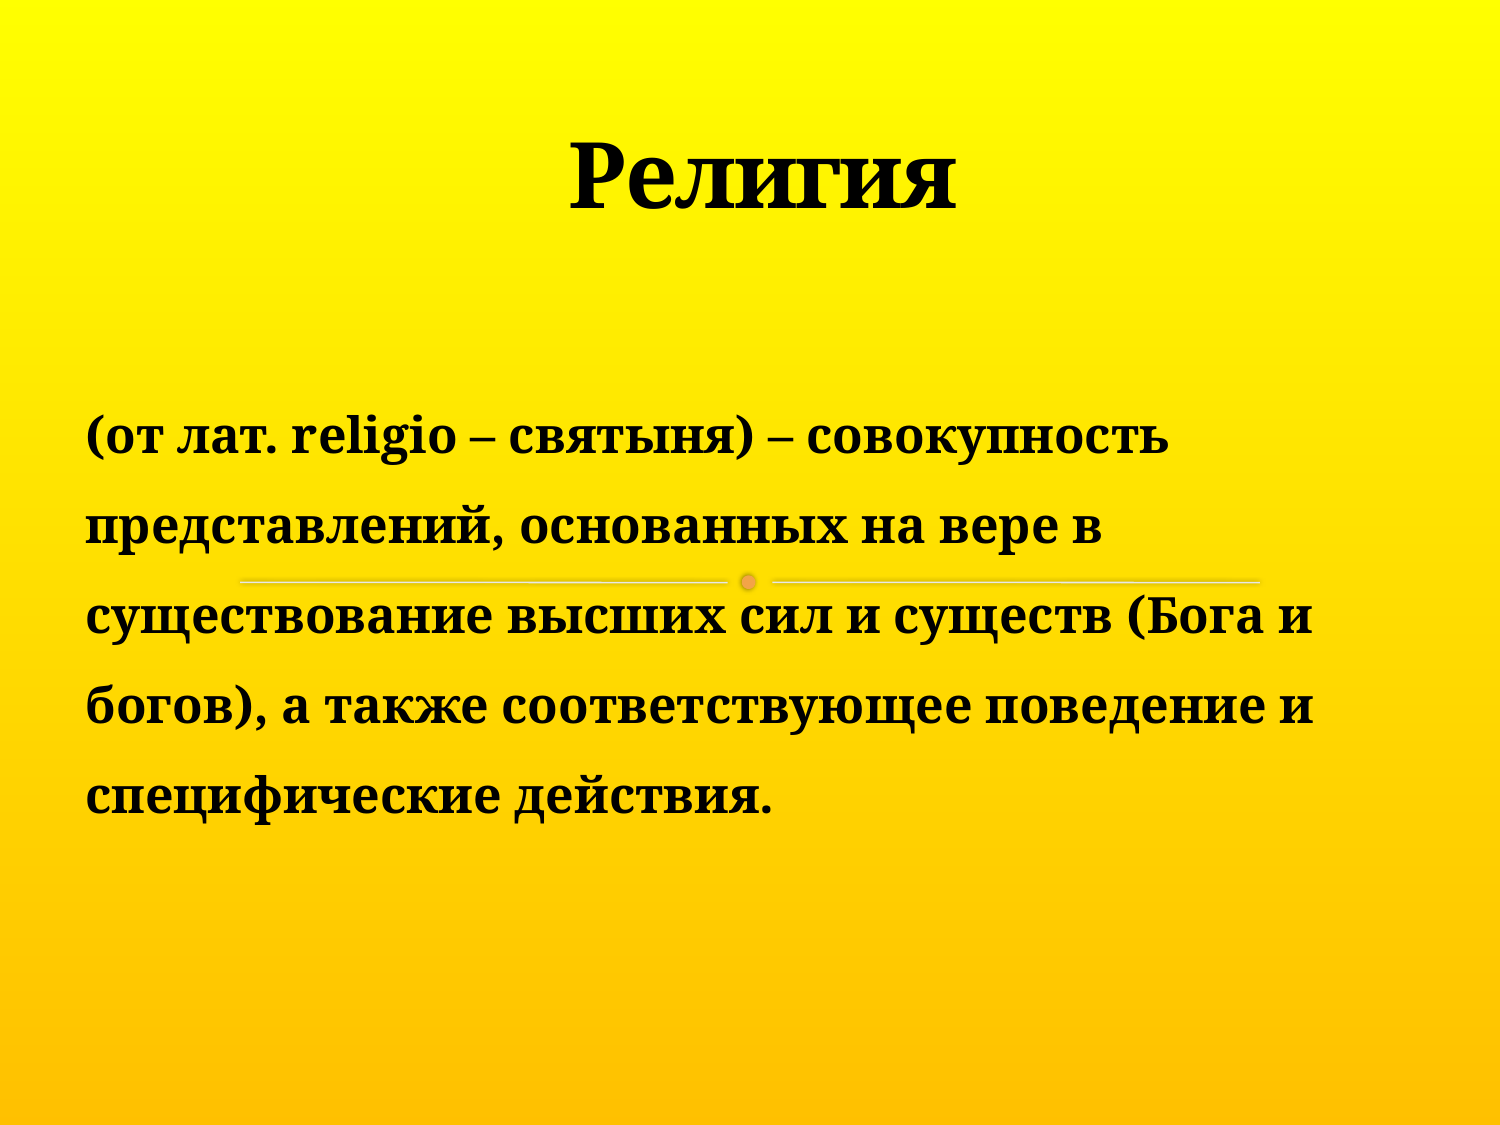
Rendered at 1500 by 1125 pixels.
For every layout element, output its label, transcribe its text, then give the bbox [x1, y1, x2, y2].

title Религия [81, 93, 1445, 235]
text_box (от лат. religio – святыня) – совокупность представлений, основанных на вере в существование высших сил и существ (Бога и богов), а также соответствующее поведение и специфические действия. [70, 366, 1430, 921]
